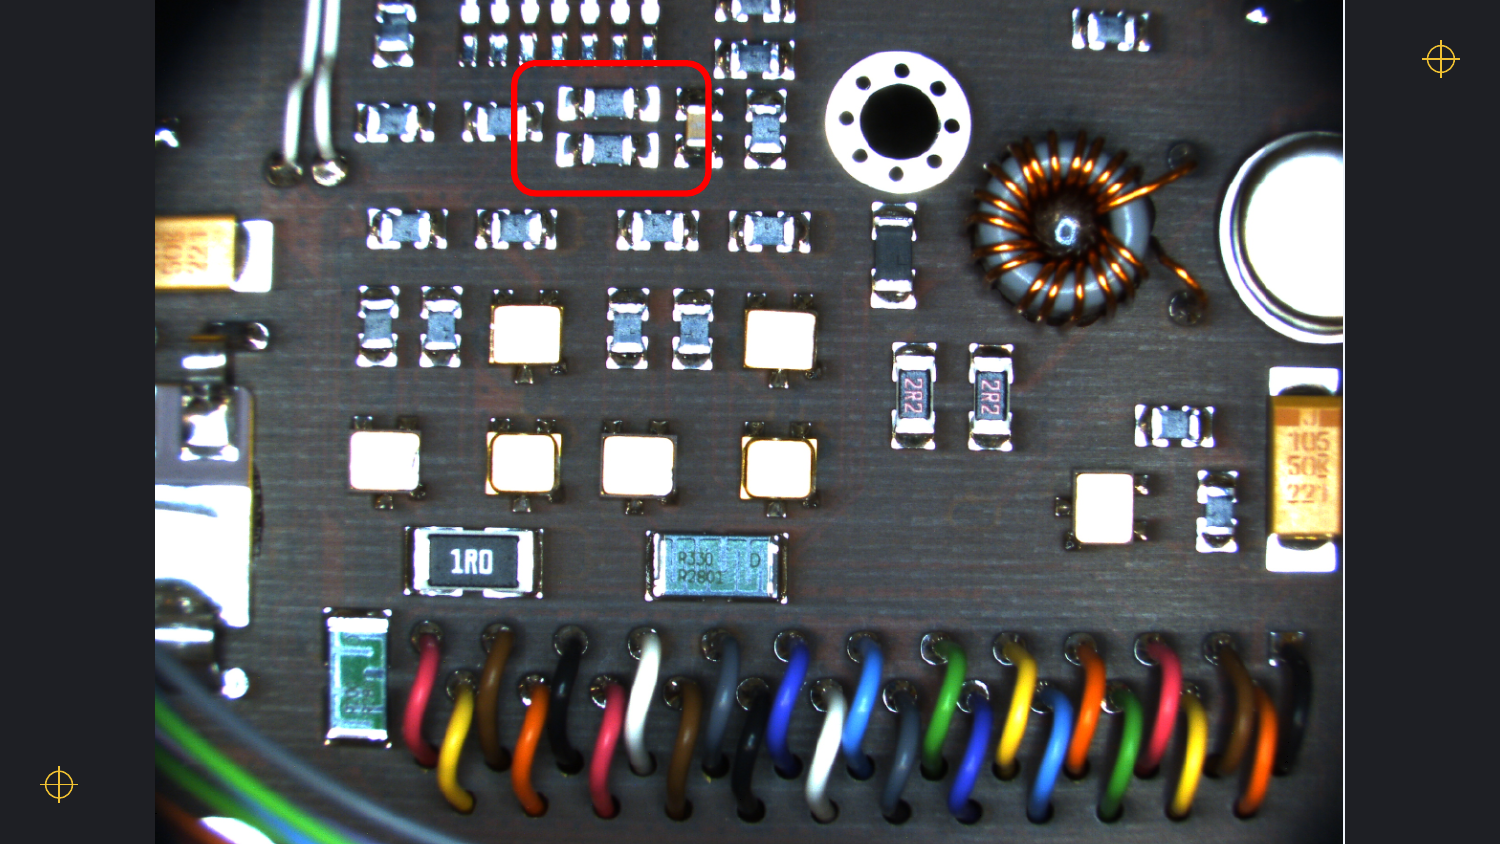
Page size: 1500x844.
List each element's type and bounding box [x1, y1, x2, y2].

picture [155, 0, 1345, 844]
